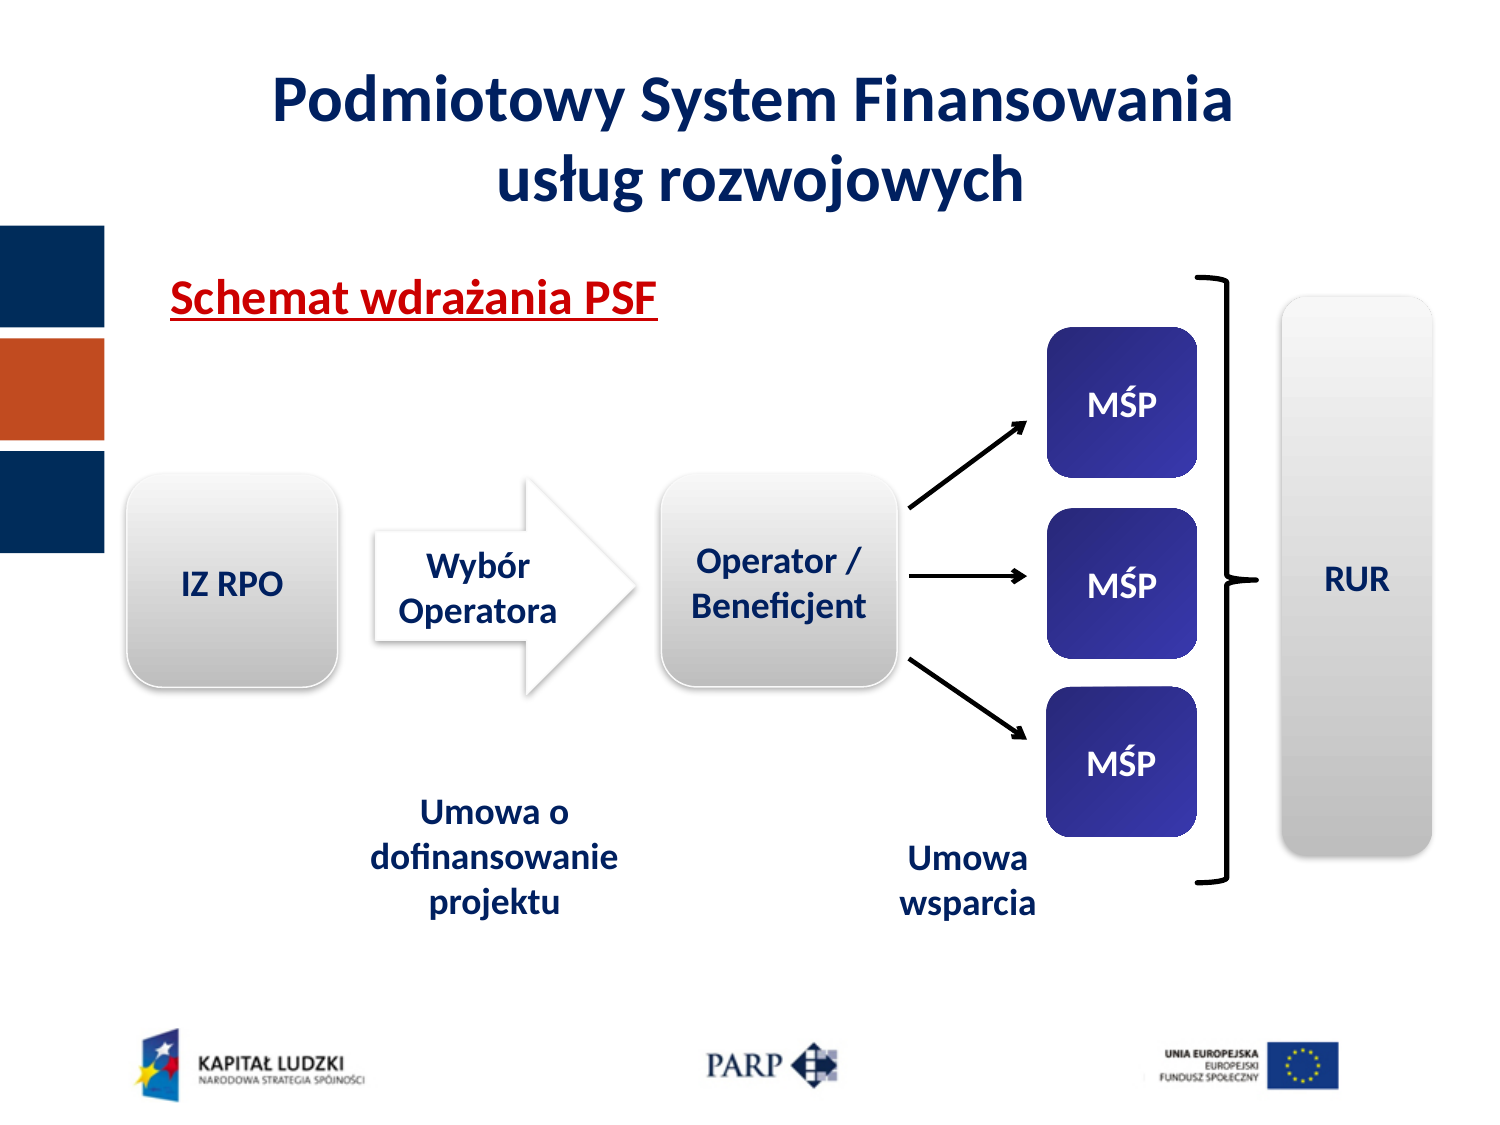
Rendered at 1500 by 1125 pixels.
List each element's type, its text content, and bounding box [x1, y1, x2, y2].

text_box Operator / Beneficjent [660, 473, 898, 688]
picture [117, 1027, 1342, 1104]
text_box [908, 420, 1028, 509]
text_box Schemat wdrażania PSF [155, 257, 906, 333]
text_box MŚP [1045, 506, 1197, 661]
text_box Wybór Operatora [374, 476, 636, 696]
text_box MŚP [1045, 325, 1197, 480]
text_box MŚP [1044, 684, 1197, 840]
text_box [1197, 277, 1257, 883]
text_box IZ RPO [126, 474, 339, 689]
text_box RUR [1282, 296, 1433, 856]
text_box Podmiotowy System Finansowania usług rozwojowych [123, 54, 1399, 155]
text_box Umowa wsparcia [866, 825, 1070, 931]
text_box Umowa o dofinansowanie projektu [351, 779, 639, 930]
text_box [908, 658, 1028, 740]
